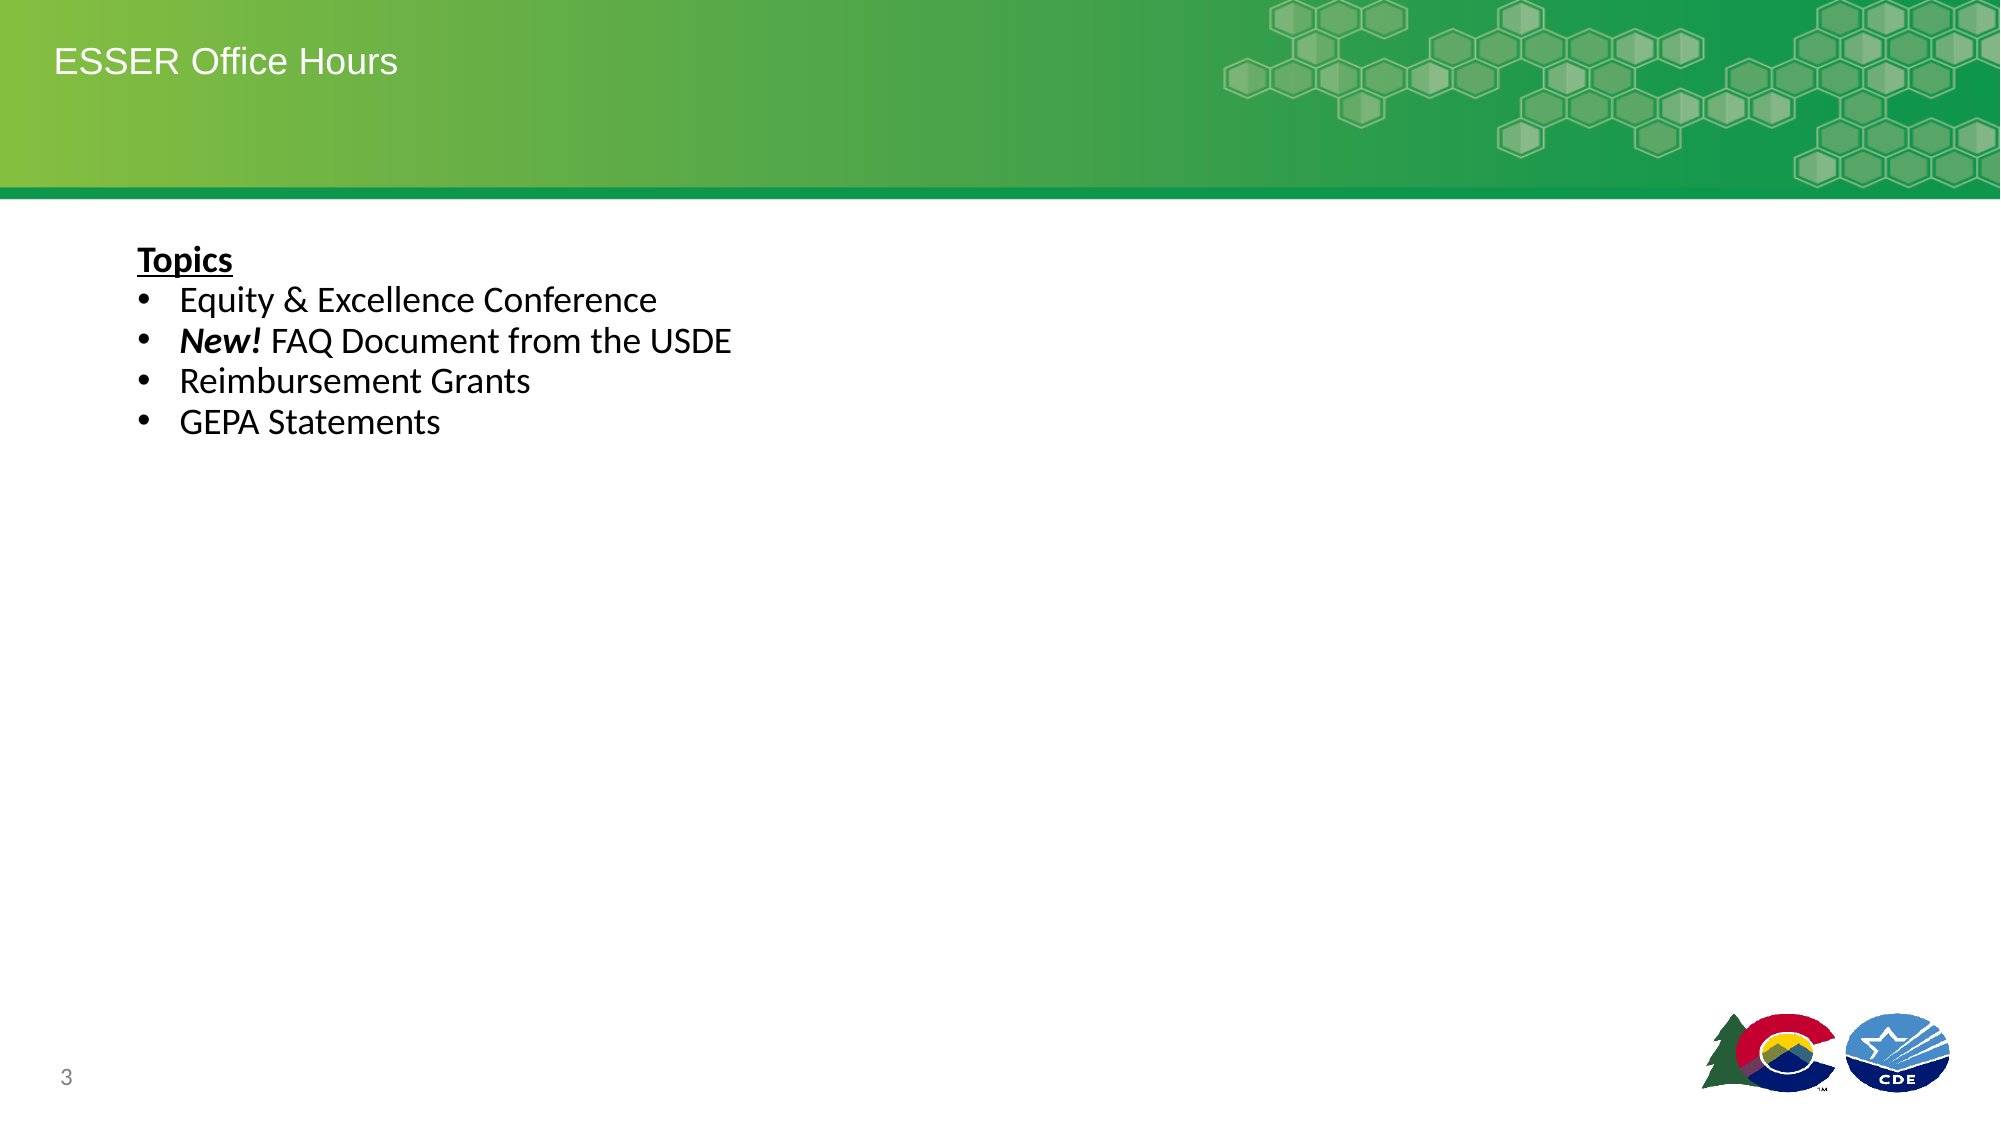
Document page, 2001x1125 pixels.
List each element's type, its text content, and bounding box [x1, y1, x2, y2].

picture [1700, 1012, 1950, 1093]
picture [0, 0, 2000, 200]
title ESSER Office Hours [53, 41, 1384, 166]
list Topics Equity & Excellence Conference New! FAQ Document from the USDE Reimbursement Grants GEPA Statements [137, 239, 1863, 1002]
slide_number 3 [48, 1054, 499, 1115]
